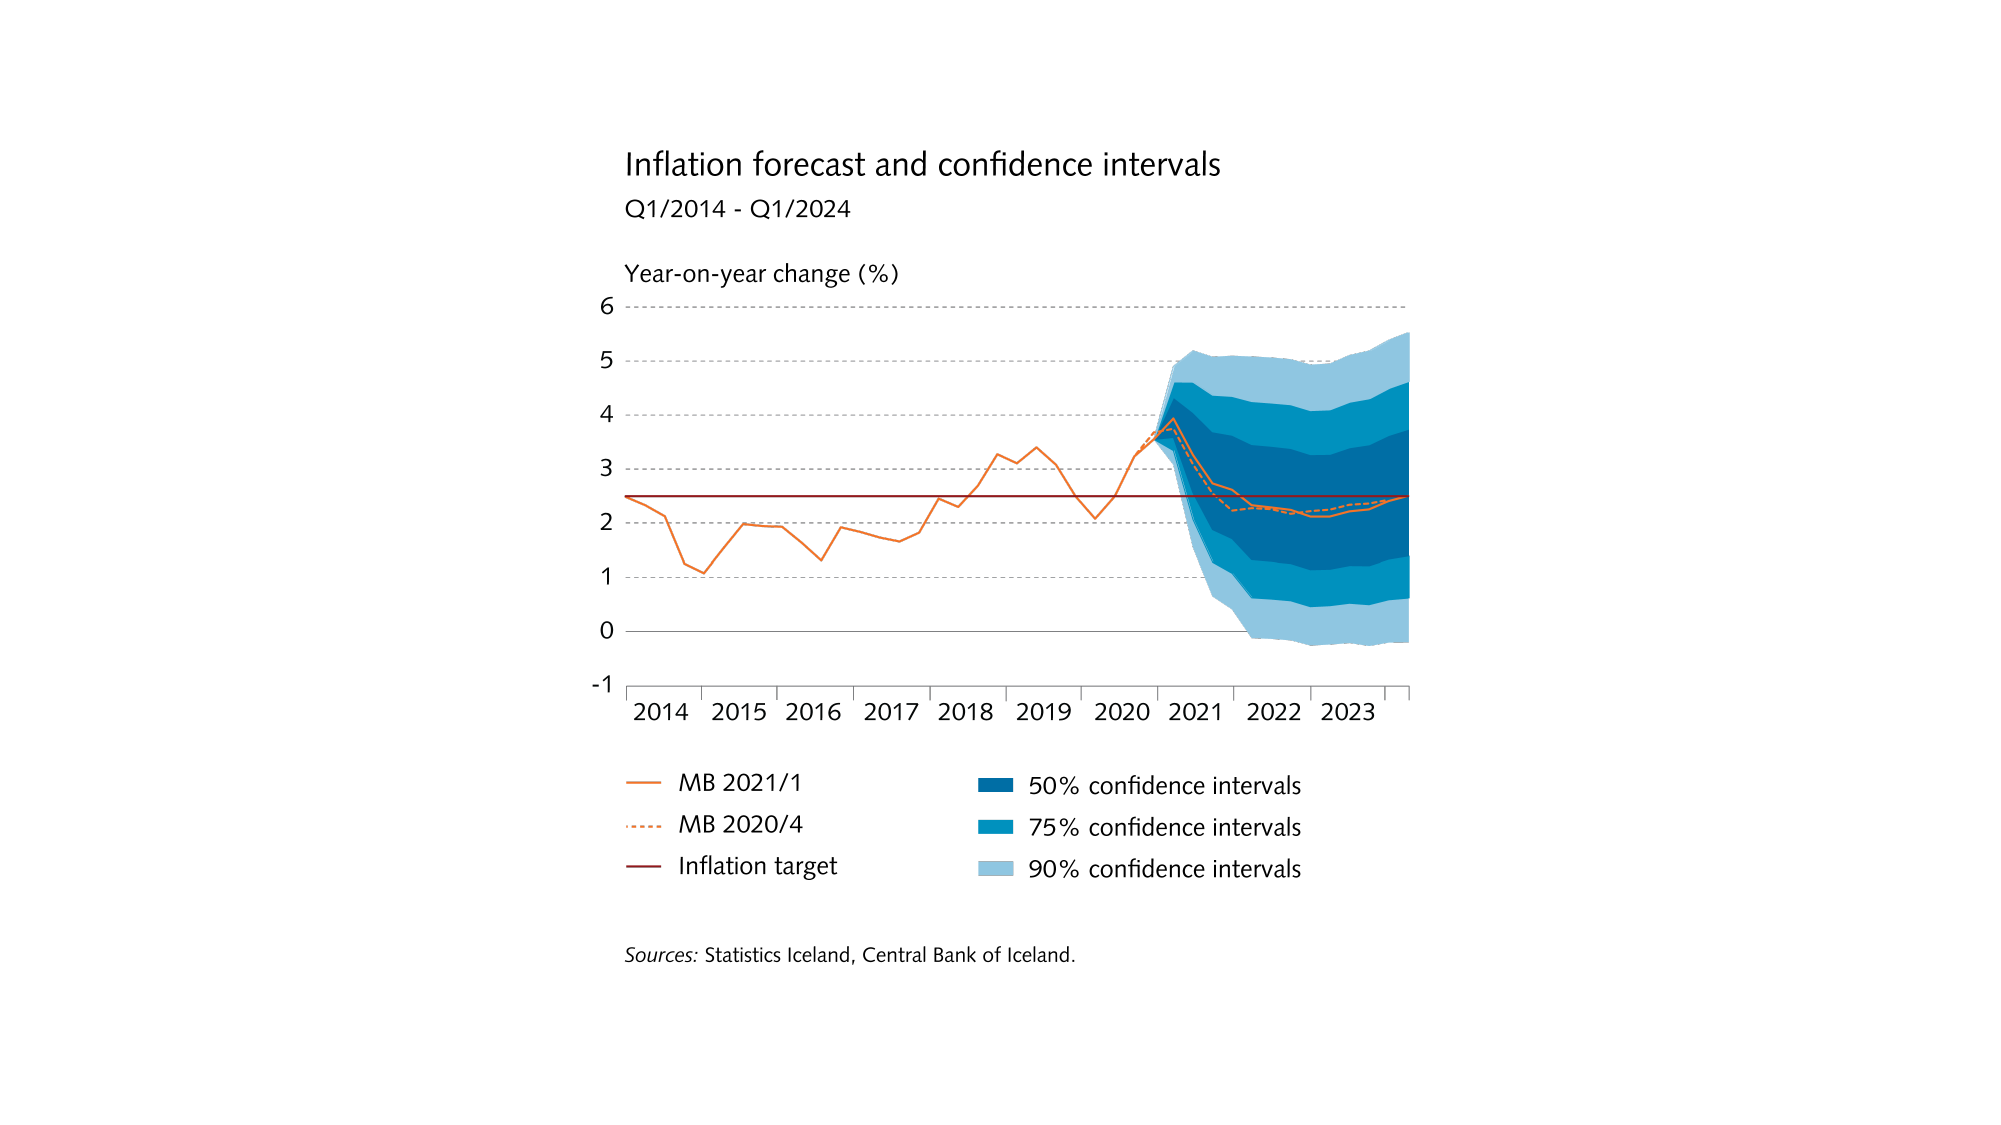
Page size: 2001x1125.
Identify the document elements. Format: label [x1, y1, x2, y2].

picture [590, 147, 1410, 978]
picture [1249, 505, 1290, 513]
picture [1380, 500, 1388, 505]
